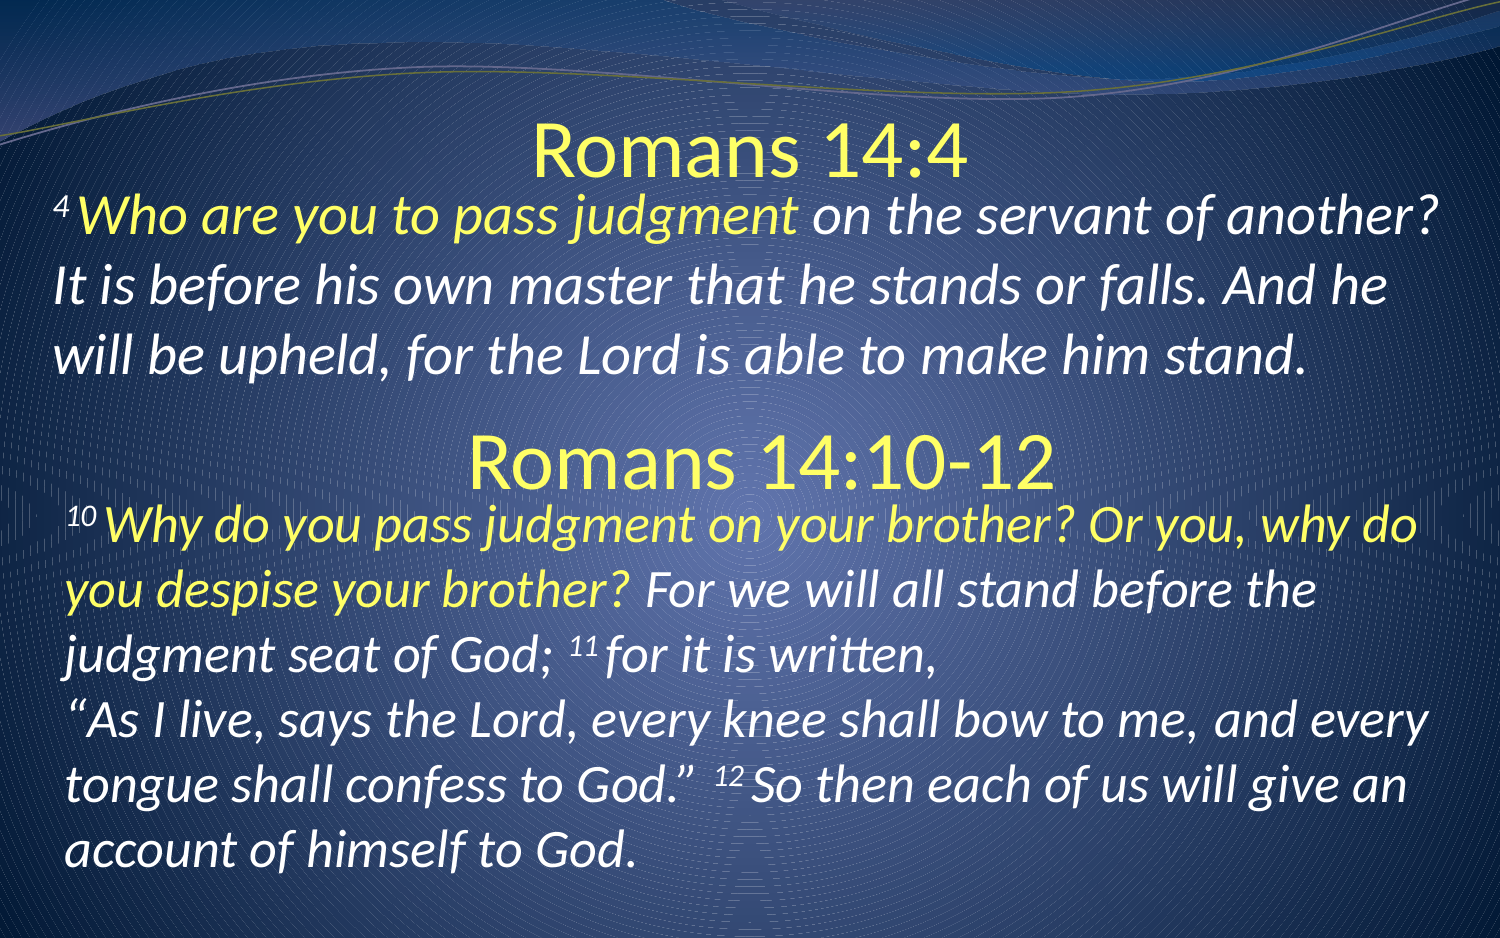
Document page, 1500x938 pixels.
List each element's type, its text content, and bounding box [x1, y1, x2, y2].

text_box 10 Why do you pass judgment on your brother? Or you, why do you despise your brother? For we will all stand before the judgment seat of God; 11 for it is written, “As I live, says the Lord, every knee shall bow to me, and every tongue shall confess to God.” 12 So then each of us will give an account of himself to God. [50, 481, 1500, 886]
text_box Romans 14:10-12 [174, 381, 1350, 507]
text_box 4 Who are you to pass judgment on the servant of another? It is before his own master that he stands or falls. And he will be upheld, for the Lord is able to make him stand. [37, 168, 1463, 394]
title Romans 14:4 [162, 68, 1338, 168]
